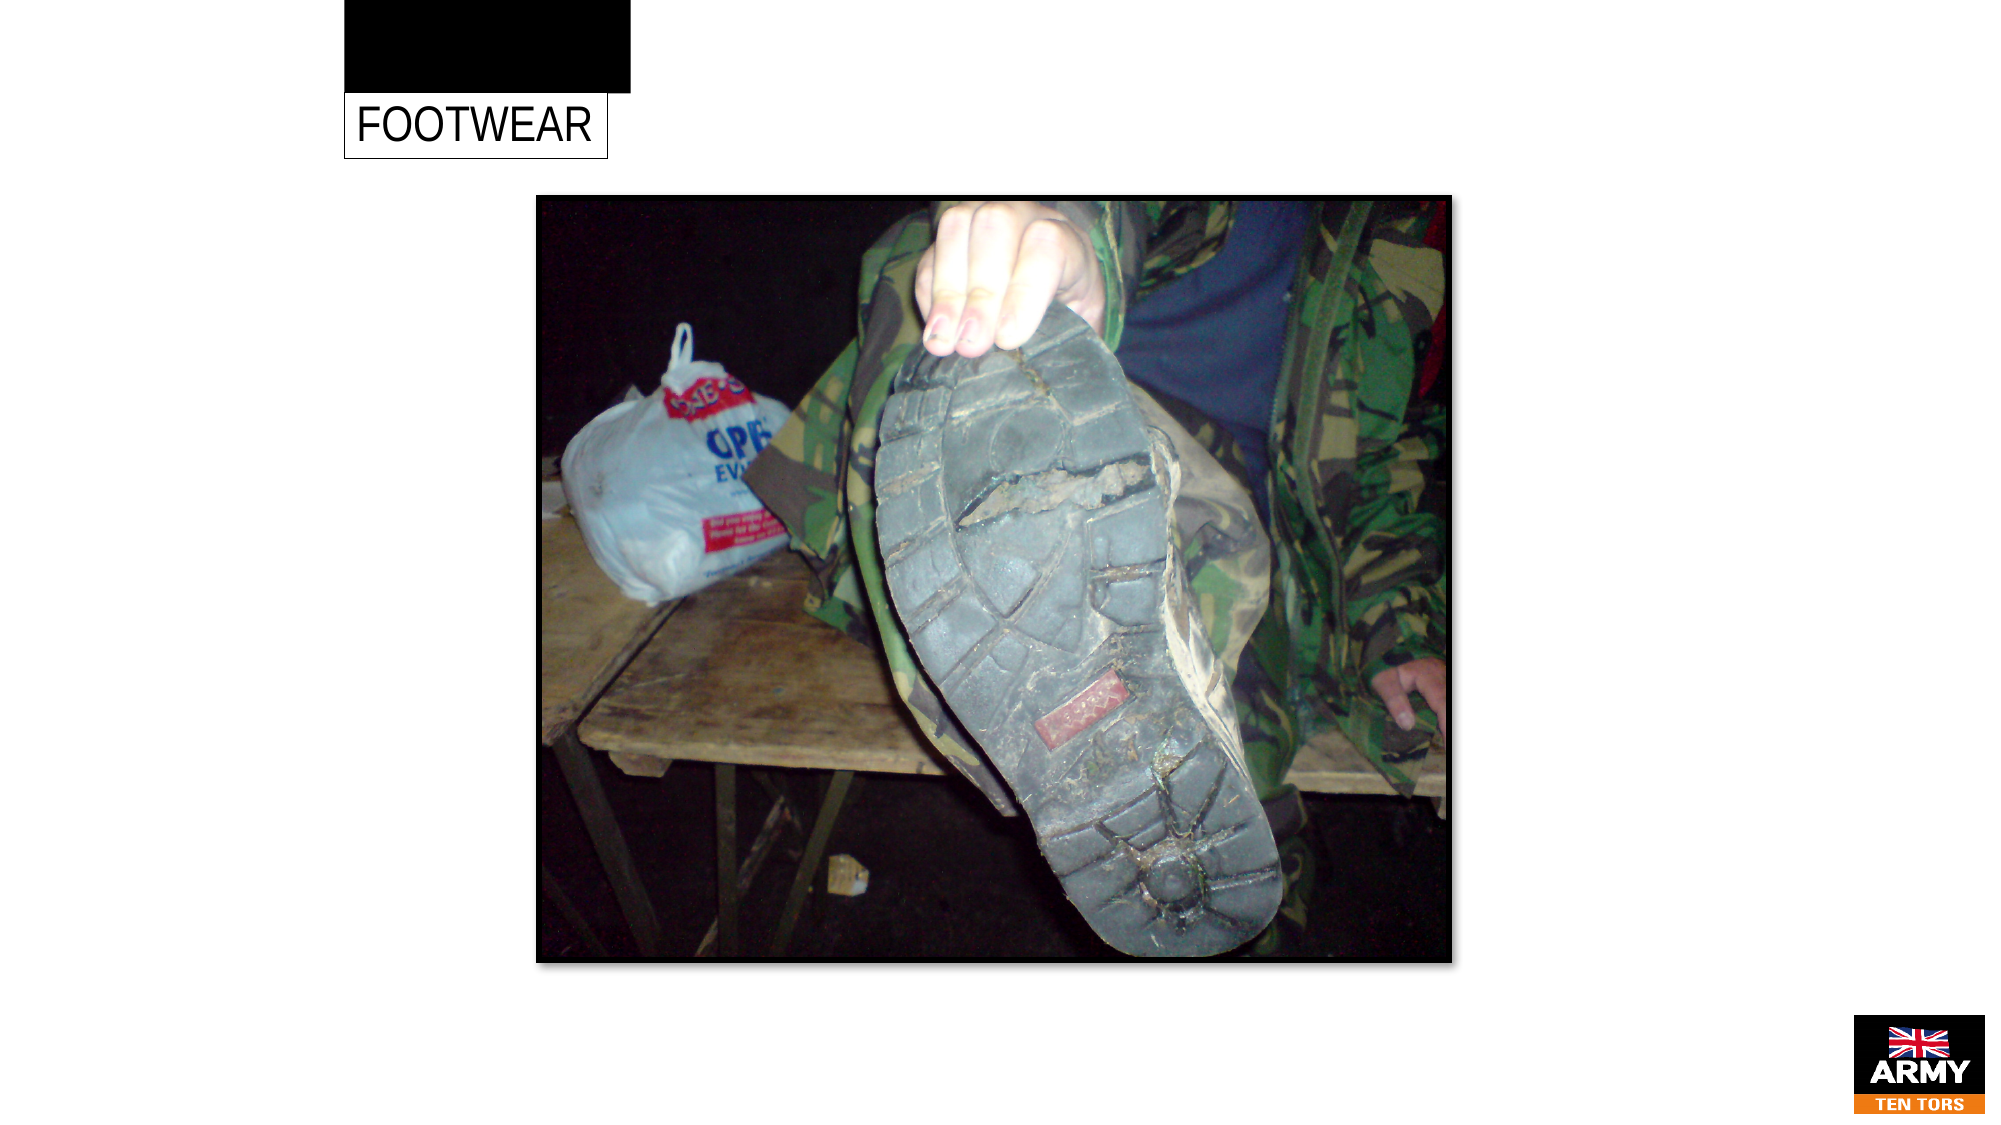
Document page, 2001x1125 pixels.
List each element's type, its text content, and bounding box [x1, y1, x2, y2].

list Footwear [344, 92, 608, 159]
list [542, 200, 1446, 957]
picture [1854, 1015, 1985, 1114]
title Clothing & equipment [344, 0, 631, 94]
